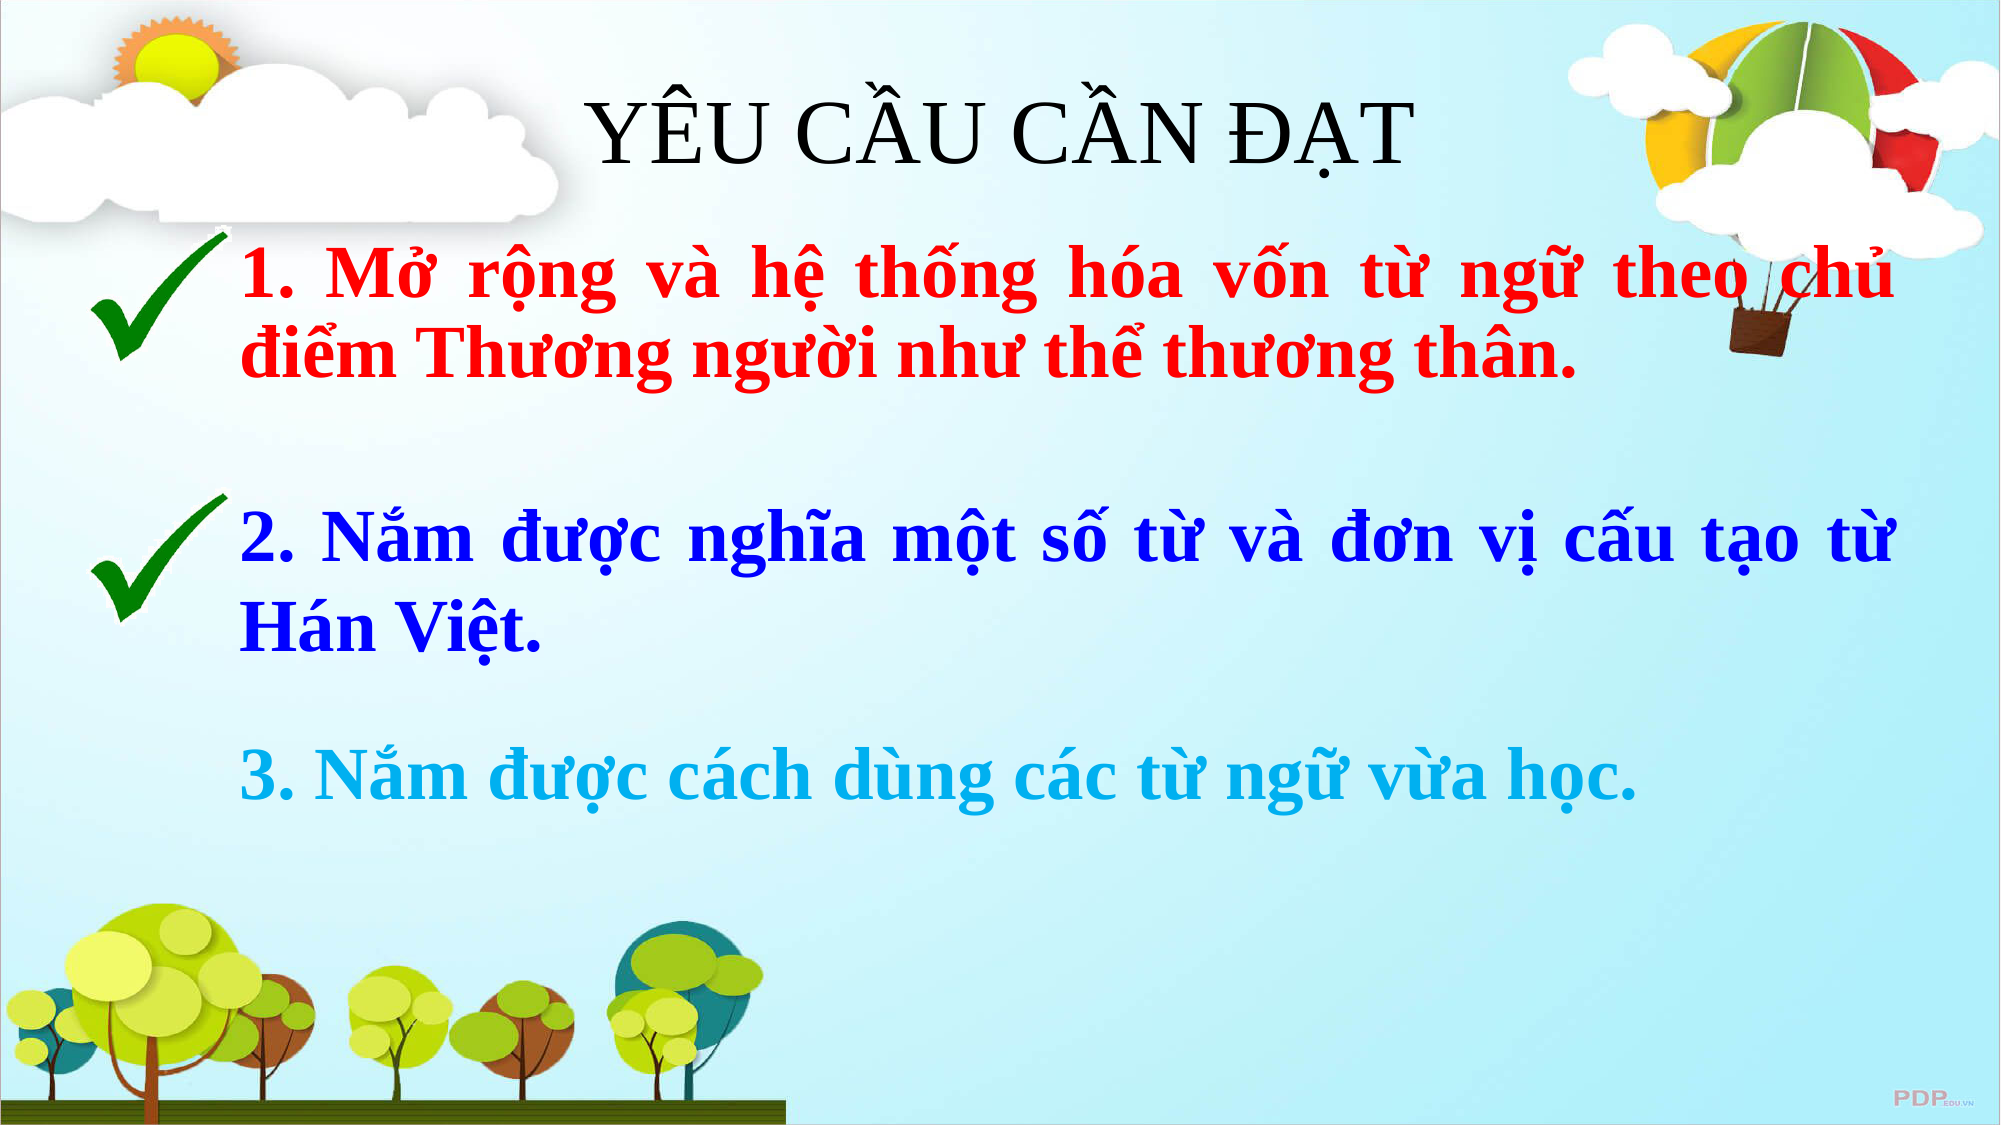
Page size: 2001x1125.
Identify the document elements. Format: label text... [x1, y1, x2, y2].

text_box 3. Nắm được cách dùng các từ ngữ vừa học. [225, 717, 1825, 822]
text_box YÊU CẦU CẦN ĐẠT [324, 76, 1675, 224]
picture [0, 0, 2001, 1125]
text_box 1. Mở rộng và hệ thống hóa vốn từ ngữ theo chủ điểm Thương người như thể thương thân. [225, 224, 1913, 450]
text_box 2. Nắm được nghĩa một số từ và đơn vị cấu tạo từ Hán Việt. [225, 479, 1913, 674]
